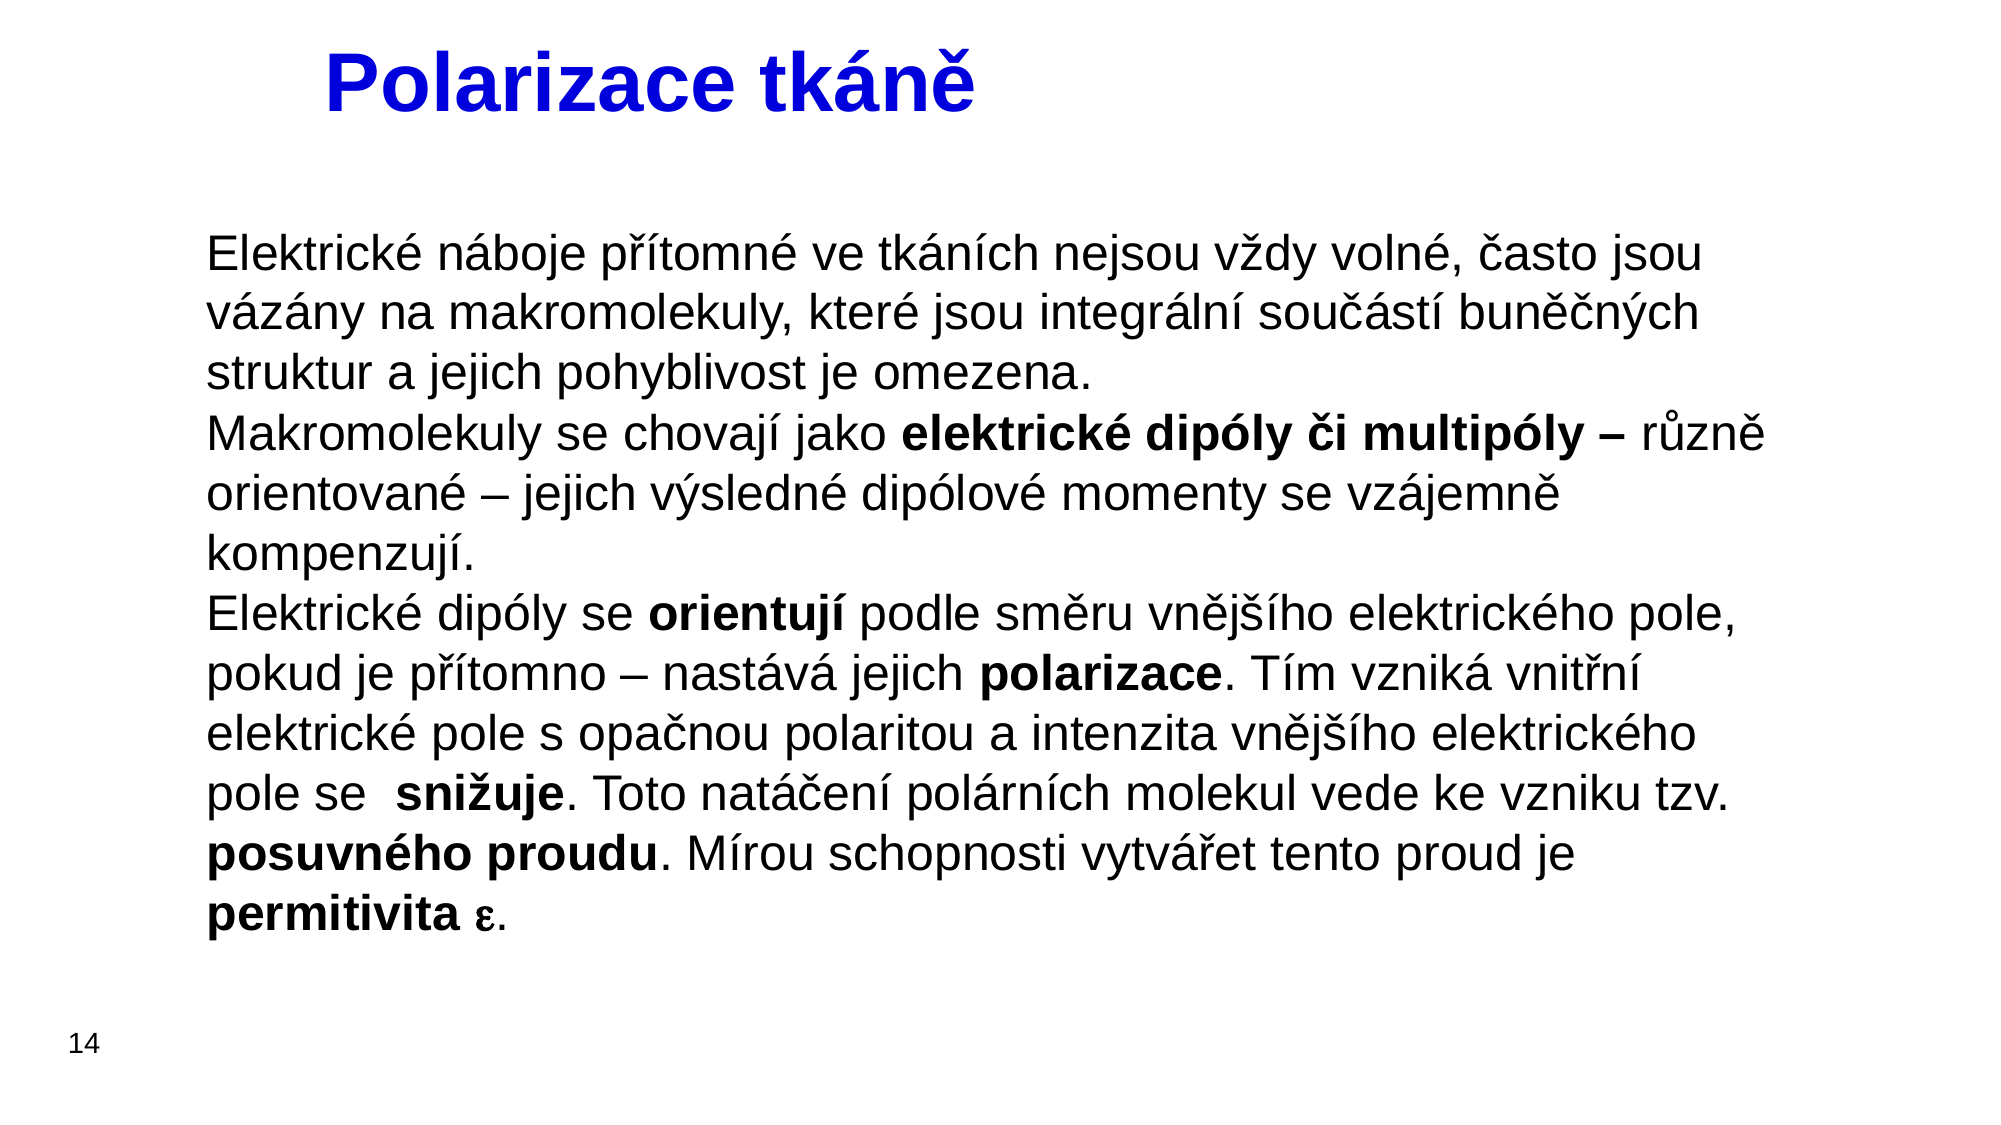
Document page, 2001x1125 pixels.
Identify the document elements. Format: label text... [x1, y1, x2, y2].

list Elektrické náboje přítomné ve tkáních nejsou vždy volné, často jsou vázány na makromolekuly, které jsou integrální součástí buněčných struktur a jejich pohyblivost je omezena. Makromolekuly se chovají jako elektrické dipóly či multipóly – různě orientované – jejich výsledné dipólové momenty se vzájemně kompenzují. Elektrické dipóly se orientují podle směru vnějšího elektrického pole, pokud je přítomno – nastává jejich polarizace. Tím vzniká vnitřní elektrické pole s opačnou polaritou a intenzita vnějšího elektrického pole se snižuje. Toto natáčení polárních molekul vede ke vzniku tzv. posuvného proudu. Mírou schopnosti vytvářet tento proud je permitivita e. [206, 220, 1794, 1005]
slide_number 14 [67, 1021, 110, 1063]
title Polarizace tkáně [324, 45, 1104, 157]
